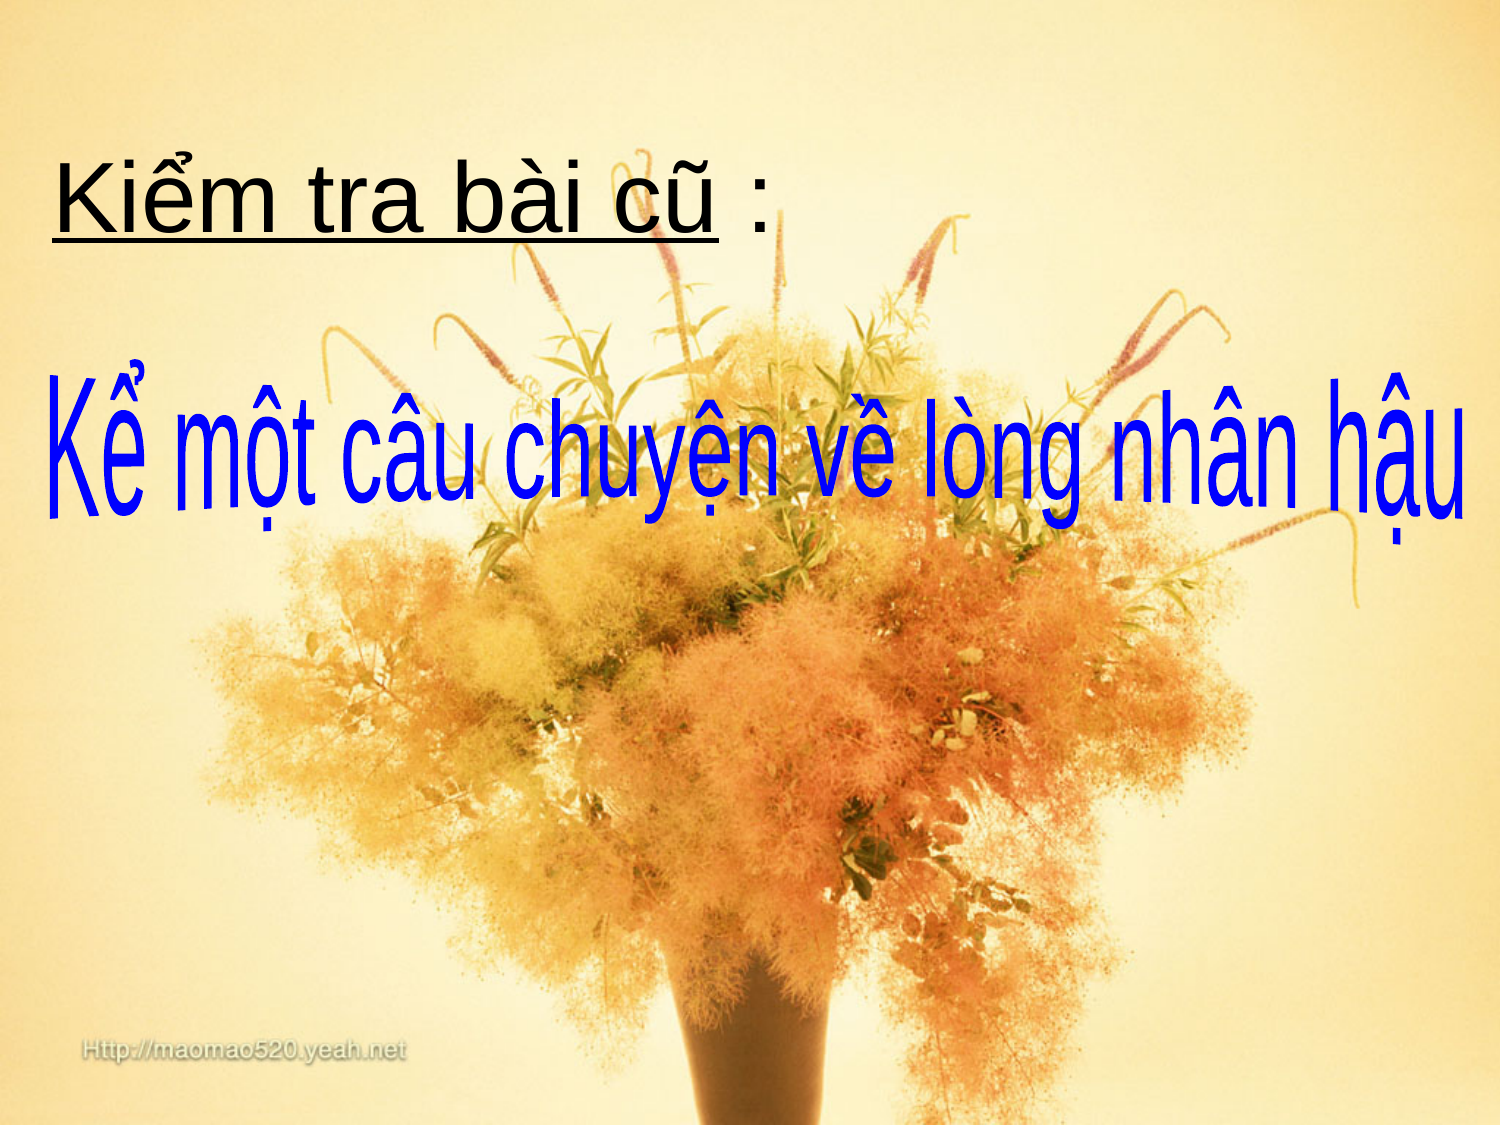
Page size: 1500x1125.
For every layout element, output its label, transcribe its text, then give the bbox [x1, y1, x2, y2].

picture [0, 0, 1500, 1125]
text_box Kiểm tra bài cũ : [37, 125, 825, 260]
